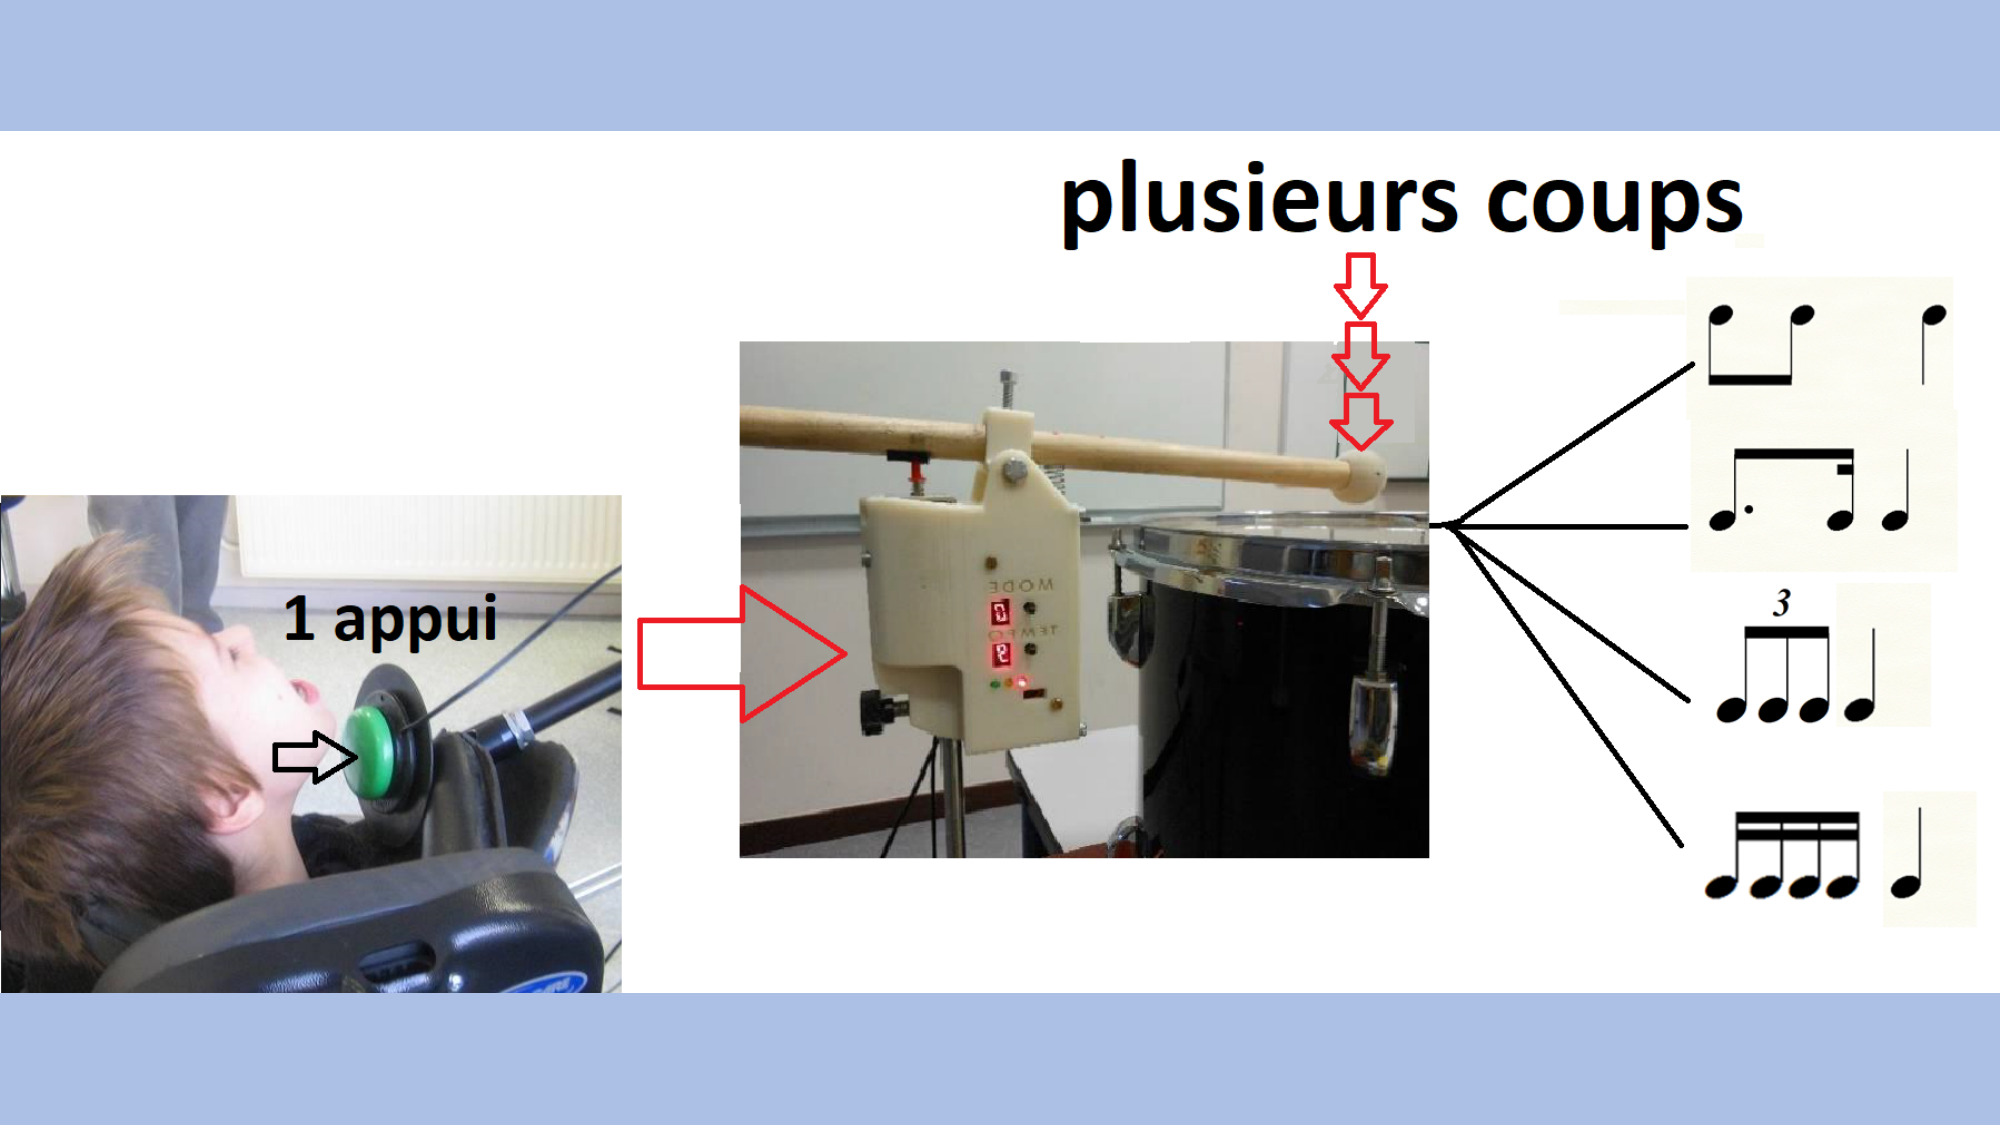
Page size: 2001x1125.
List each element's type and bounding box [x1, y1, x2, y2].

picture [0, 131, 2000, 993]
